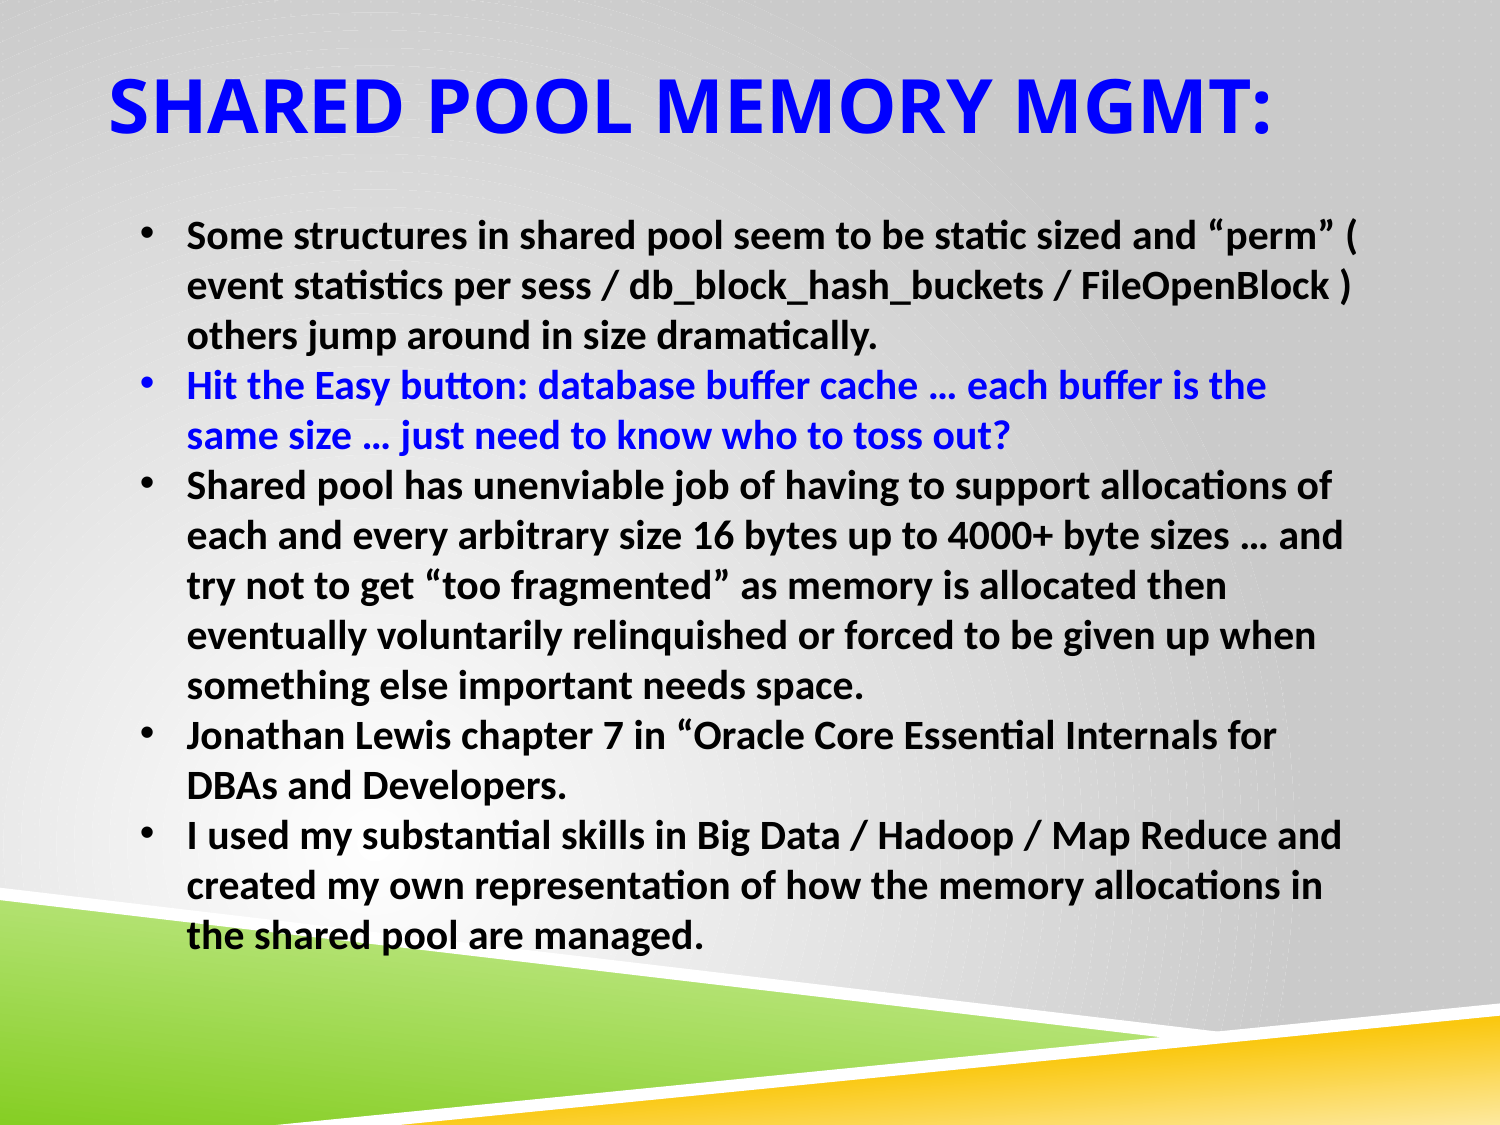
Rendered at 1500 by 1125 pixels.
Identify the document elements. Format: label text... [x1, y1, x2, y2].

text_box Some structures in shared pool seem to be static sized and “perm” ( event statistics per sess / db_block_hash_buckets / FileOpenBlock ) others jump around in size dramatically. Hit the Easy button: database buffer cache … each buffer is the same size … just need to know who to toss out? Shared pool has unenviable job of having to support allocations of each and every arbitrary size 16 bytes up to 4000+ byte sizes … and try not to get “too fragmented” as memory is allocated then eventually voluntarily relinquished or forced to be given up when something else important needs space. Jonathan Lewis chapter 7 in “Oracle Core Essential Internals for DBAs and Developers. I used my substantial skills in Big Data / Hadoop / Map Reduce and created my own representation of how the memory allocations in the shared pool are managed. [124, 200, 1379, 966]
title SHARED POOL MEMORY MGMT: [109, 45, 1322, 163]
